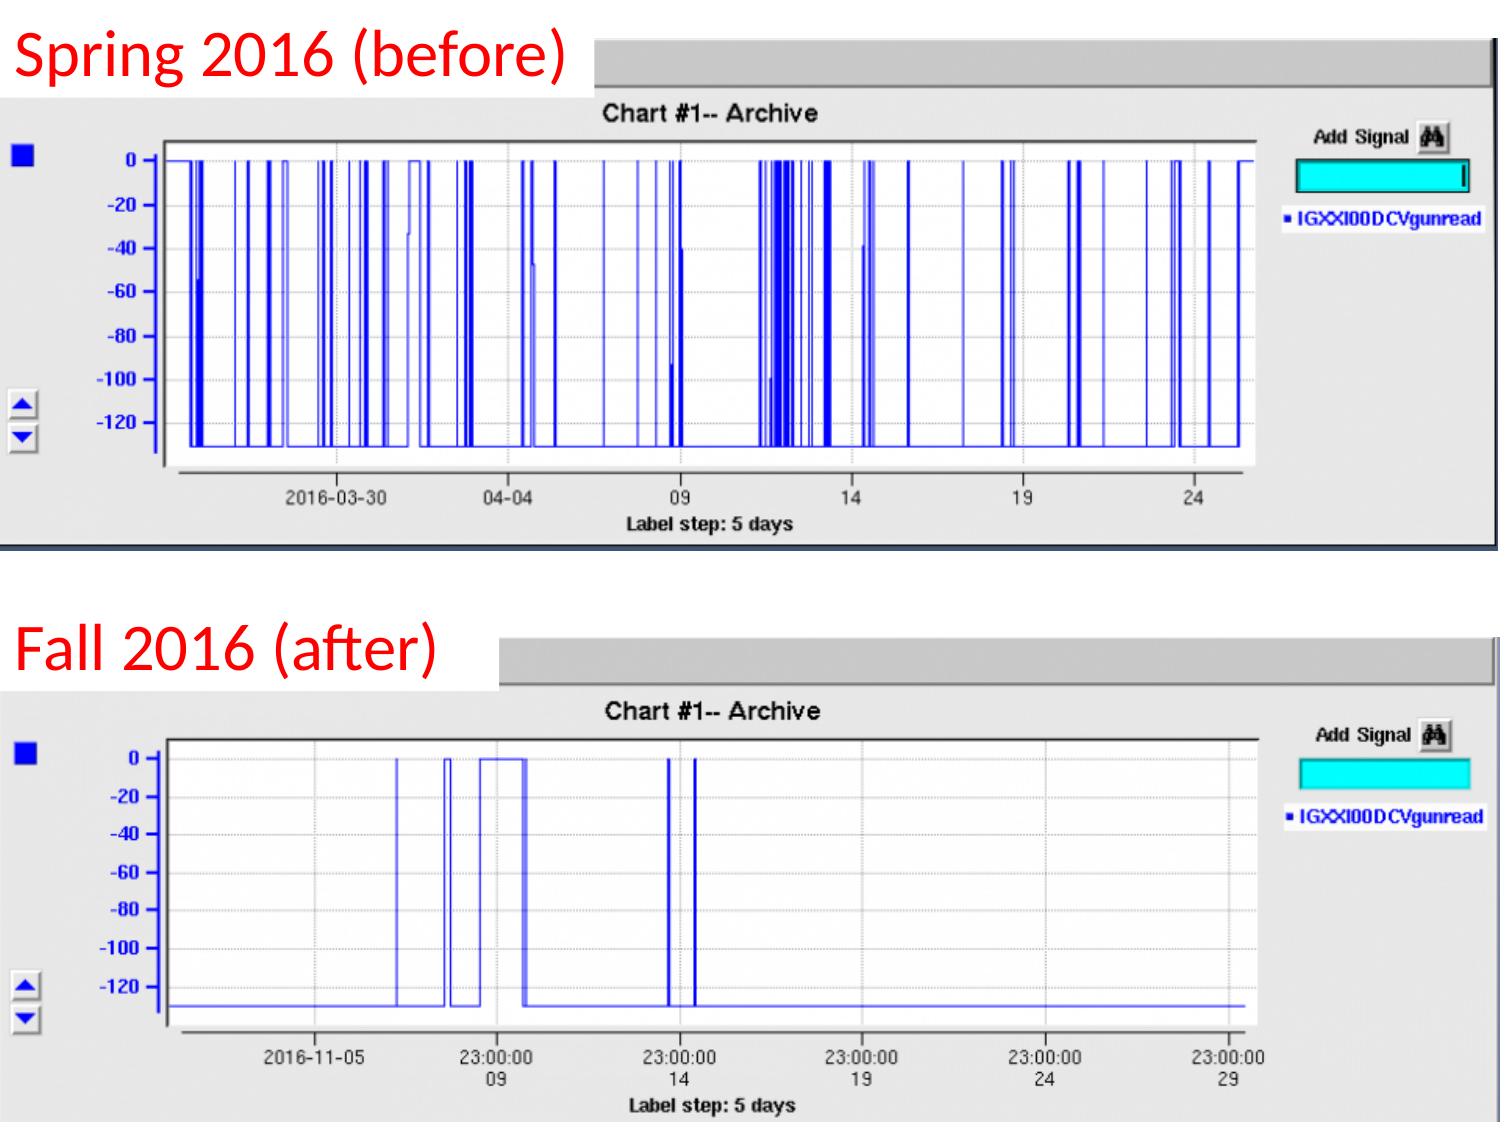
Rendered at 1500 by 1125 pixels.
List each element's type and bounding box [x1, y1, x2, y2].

text_box [0, 2, 1498, 552]
text_box [0, 596, 1500, 1123]
